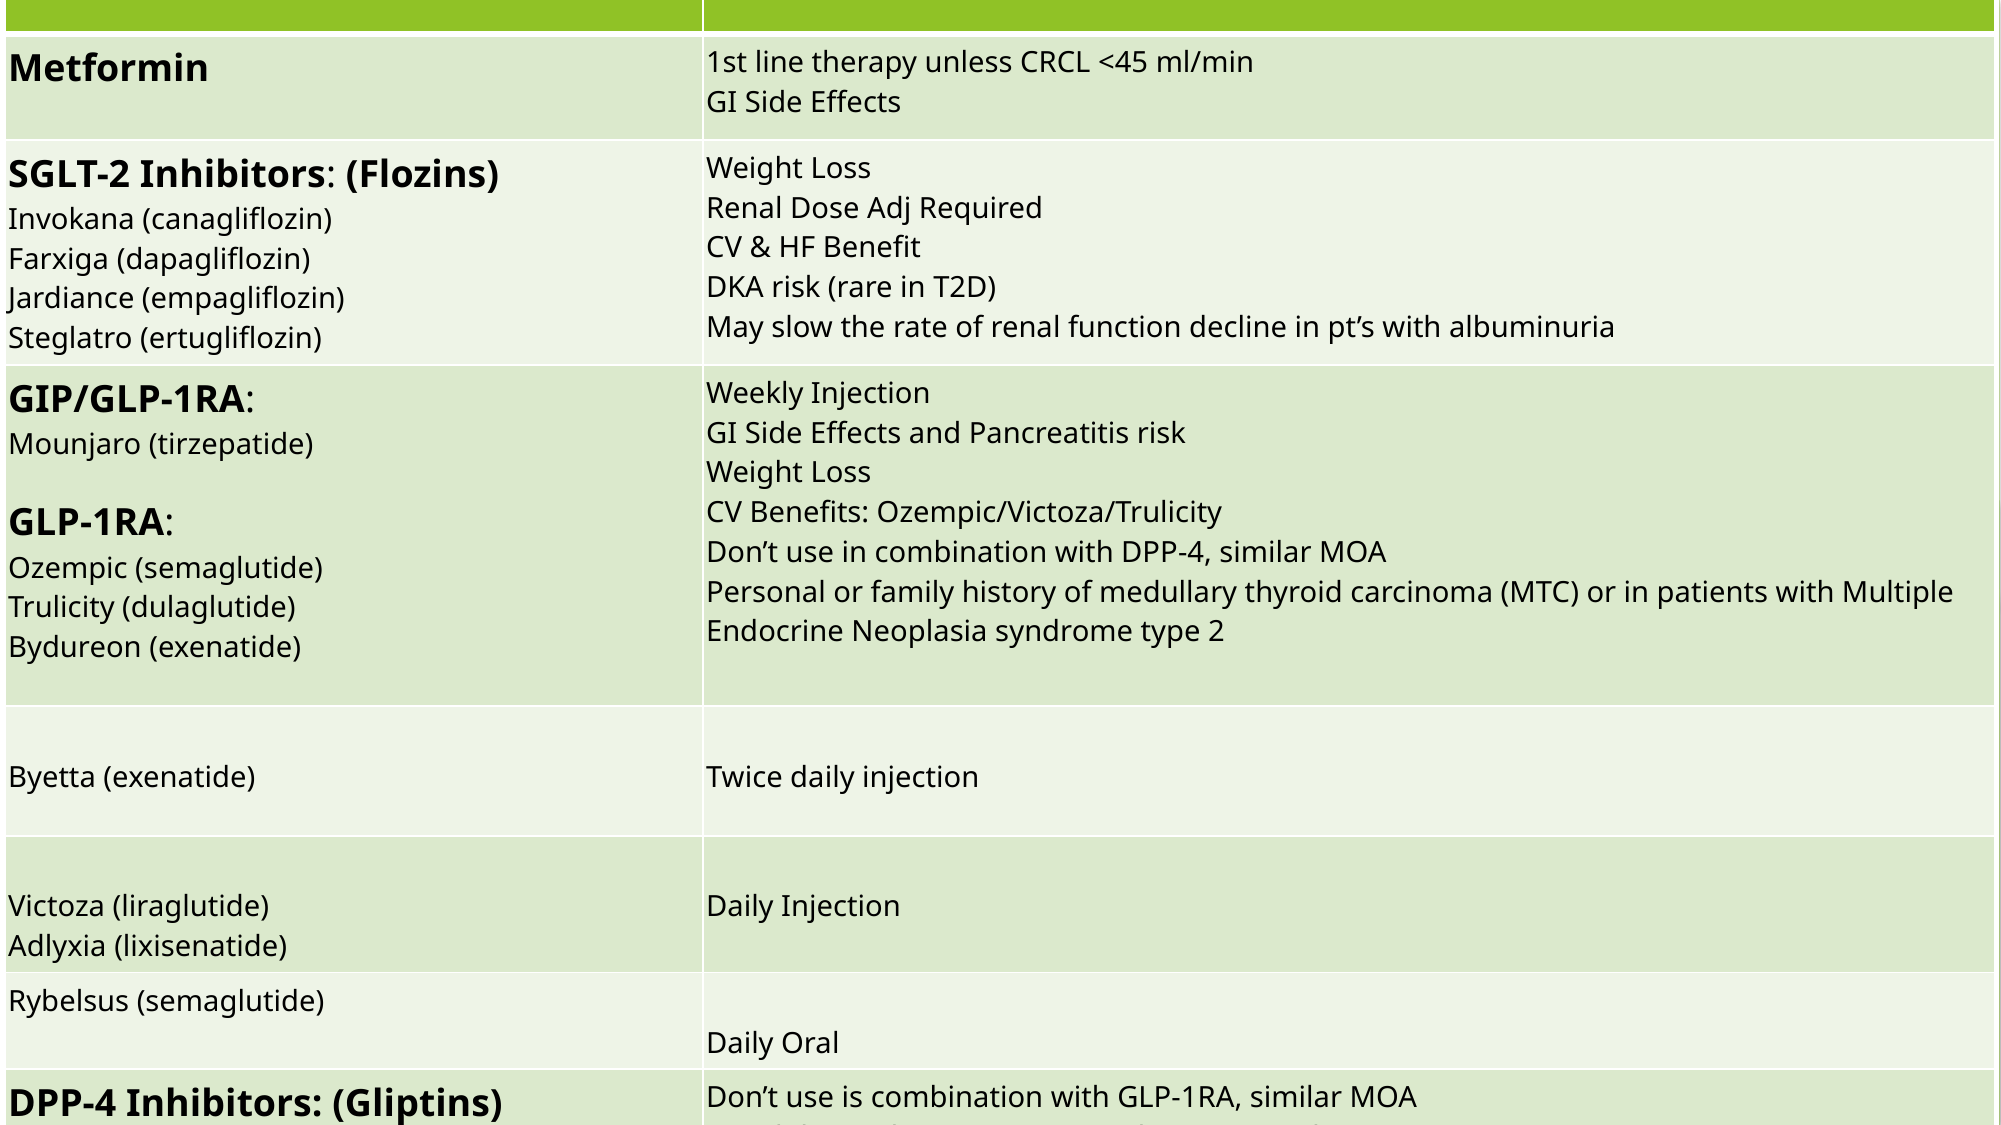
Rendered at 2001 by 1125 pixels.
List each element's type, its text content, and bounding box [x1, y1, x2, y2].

table_cell Twice daily injection [704, 707, 1994, 835]
table_cell DPP-4 Inhibitors: (Gliptins) Januvia (sitagliptin) Tradjenta (linagliptin) Onglyza (saxagliptin) Nesina (alogliptin) [6, 1070, 702, 1125]
table_cell Weekly Injection GI Side Effects and Pancreatitis risk Weight Loss CV Benefits: Ozempic/Victoza/Trulicity Don’t use in combination with DPP-4, similar MOA Personal or family history of medullary thyroid carcinoma (MTC) or in patients with Multiple Endocrine Neoplasia syndrome type 2 [704, 366, 1994, 705]
table_cell Rybelsus (semaglutide) [6, 973, 702, 1068]
table_cell Daily Injection [704, 837, 1994, 972]
table_cell Byetta (exenatide) [6, 707, 702, 835]
table_cell GIP/GLP-1RA: Mounjaro (tirzepatide) GLP-1RA: Ozempic (semaglutide) Trulicity (dulaglutide) Bydureon (exenatide) [6, 366, 702, 705]
table_cell SGLT-2 Inhibitors: (Flozins) Invokana (canagliflozin) Farxiga (dapagliflozin) Jardiance (empagliflozin) Steglatro (ertugliflozin) [6, 141, 702, 364]
text_box [1995, 0, 2000, 1125]
table_cell Weight Loss Renal Dose Adj Required CV & HF Benefit DKA risk (rare in T2D) May slow the rate of renal function decline in pt’s with albuminuria [704, 141, 1994, 364]
table_cell Metformin [6, 37, 702, 139]
table_cell 1st line therapy unless CRCL <45 ml/min GI Side Effects [704, 37, 1994, 139]
table_cell Daily Oral [704, 973, 1994, 1068]
table_cell Victoza (liraglutide) Adlyxia (lixisenatide) [6, 837, 702, 972]
table_header [704, 0, 1994, 31]
text_box [0, 0, 4, 1125]
table_cell Don’t use is combination with GLP-1RA, similar MOA Renal dose adjustment required (except Tradjenta) Pancreatitis risk [704, 1070, 1994, 1125]
table_header [6, 0, 702, 31]
